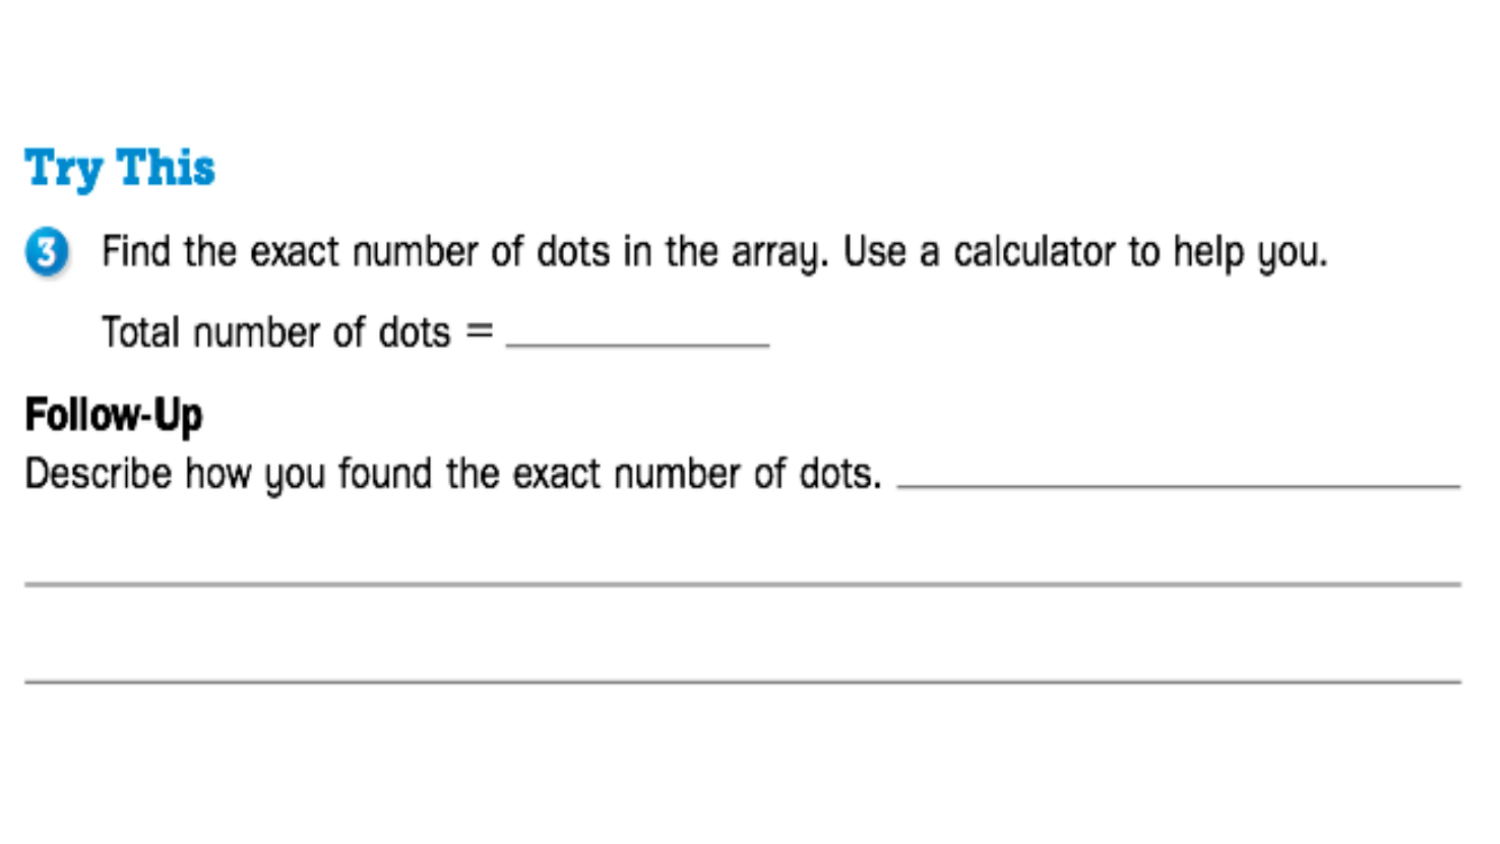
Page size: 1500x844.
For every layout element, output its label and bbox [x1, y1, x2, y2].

picture [0, 124, 1500, 719]
